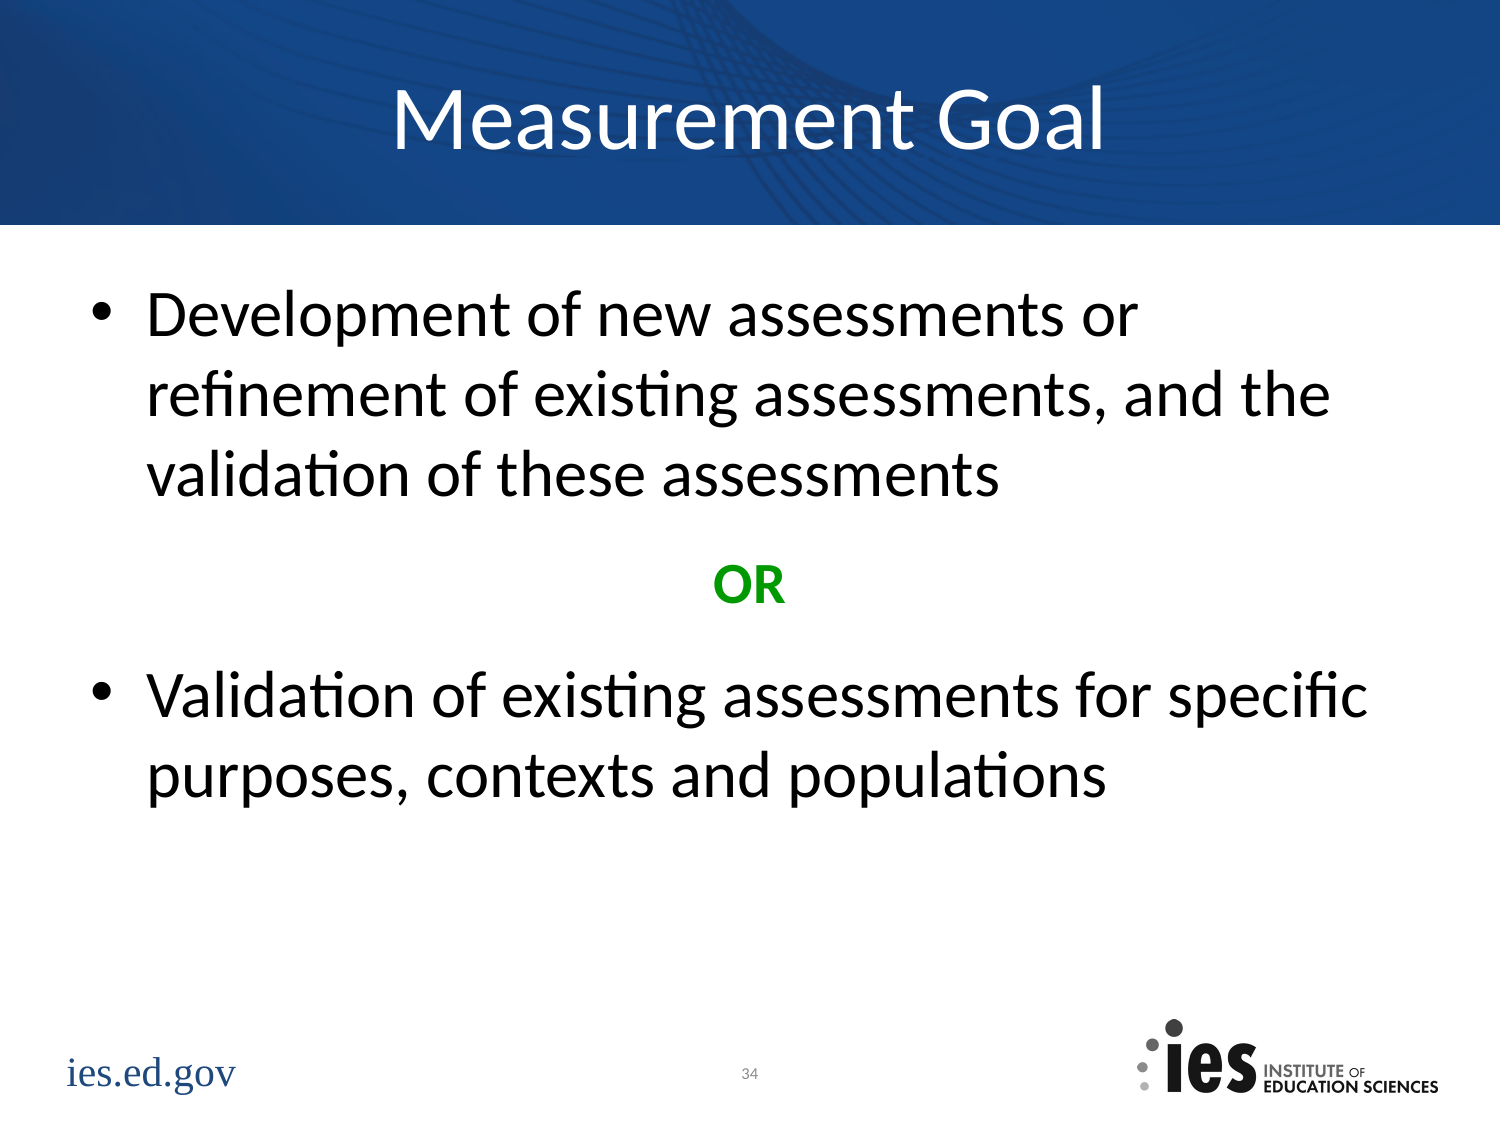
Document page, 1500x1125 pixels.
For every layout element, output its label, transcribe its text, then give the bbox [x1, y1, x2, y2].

title Measurement Goal [0, 0, 1500, 225]
list Development of new assessments or refinement of existing assessments, and the validation of these assessments OR Validation of existing assessments for specific purposes, contexts and populations [75, 262, 1425, 1005]
picture [1137, 1019, 1438, 1093]
slide_number 34 [575, 1042, 925, 1103]
